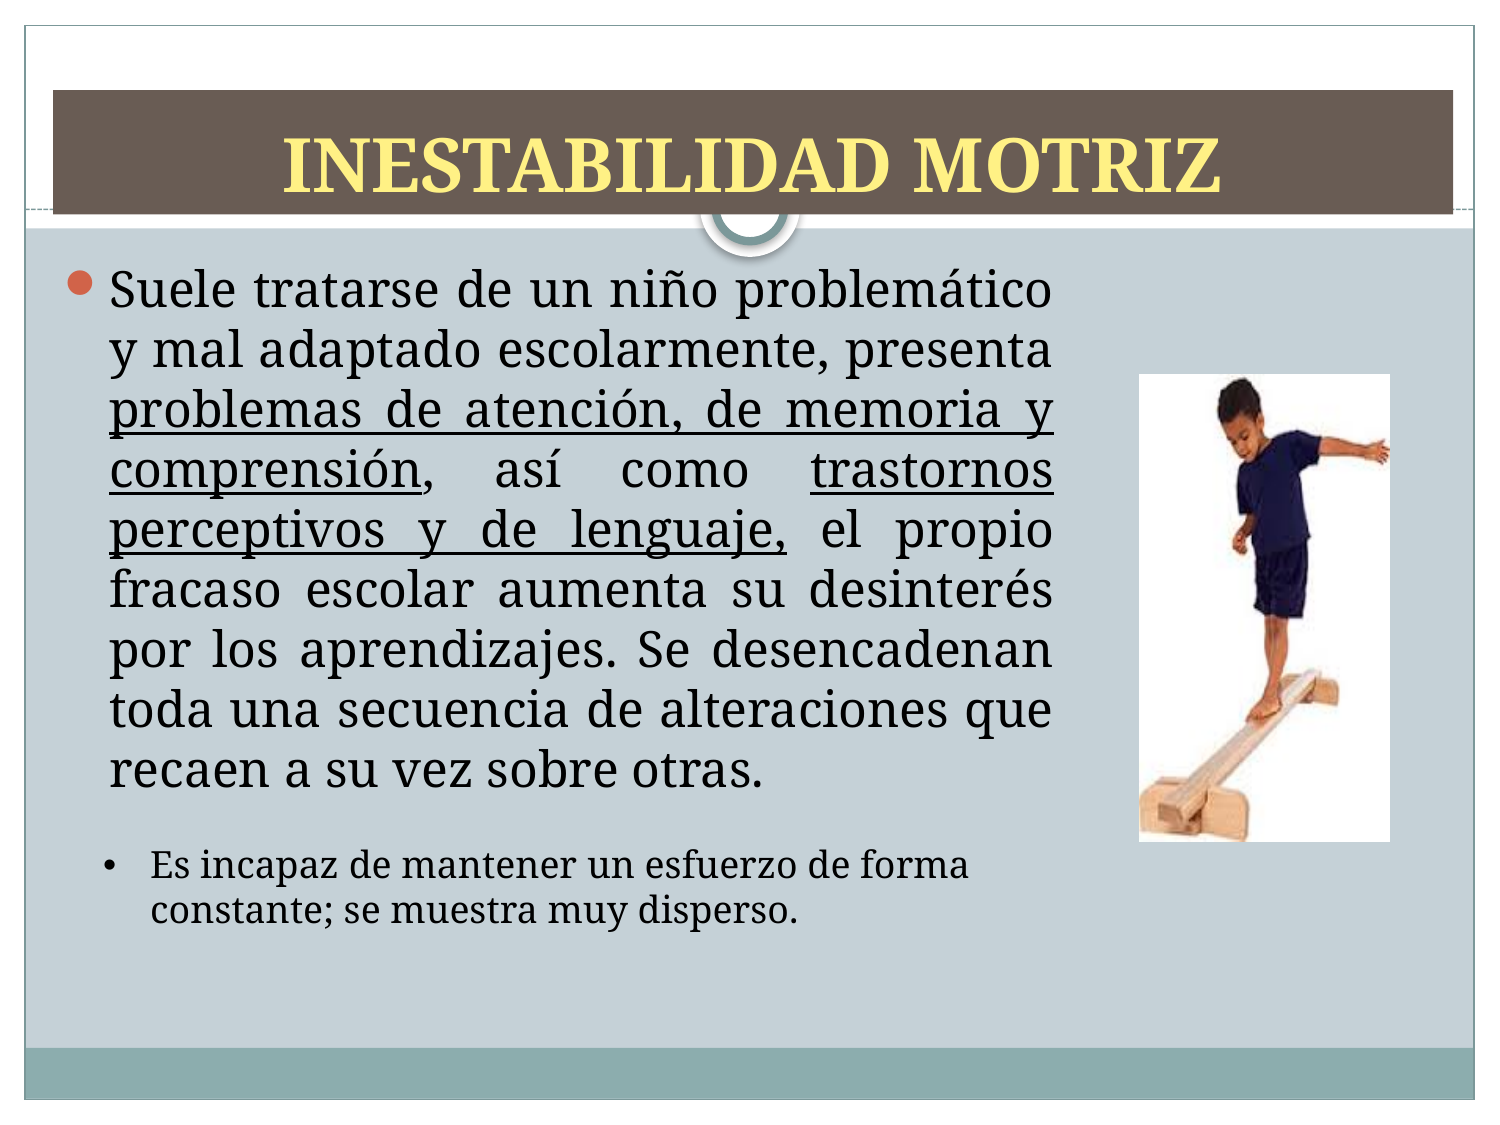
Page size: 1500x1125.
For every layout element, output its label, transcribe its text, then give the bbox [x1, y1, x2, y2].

list Suele tratarse de un niño problemático y mal adaptado escolarmente, presenta problemas de atención, de memoria y comprensión, así como trastornos perceptivos y de lenguaje, el propio fracaso escolar aumenta su desinterés por los aprendizajes. Se desencadenan toda una secuencia de alteraciones que recaen a su vez sobre otras. [49, 250, 1069, 1001]
title INESTABILIDAD MOTRIZ [53, 90, 1454, 215]
picture [1139, 373, 1391, 842]
text_box Es incapaz de mantener un esfuerzo de forma constante; se muestra muy disperso. [88, 834, 987, 939]
